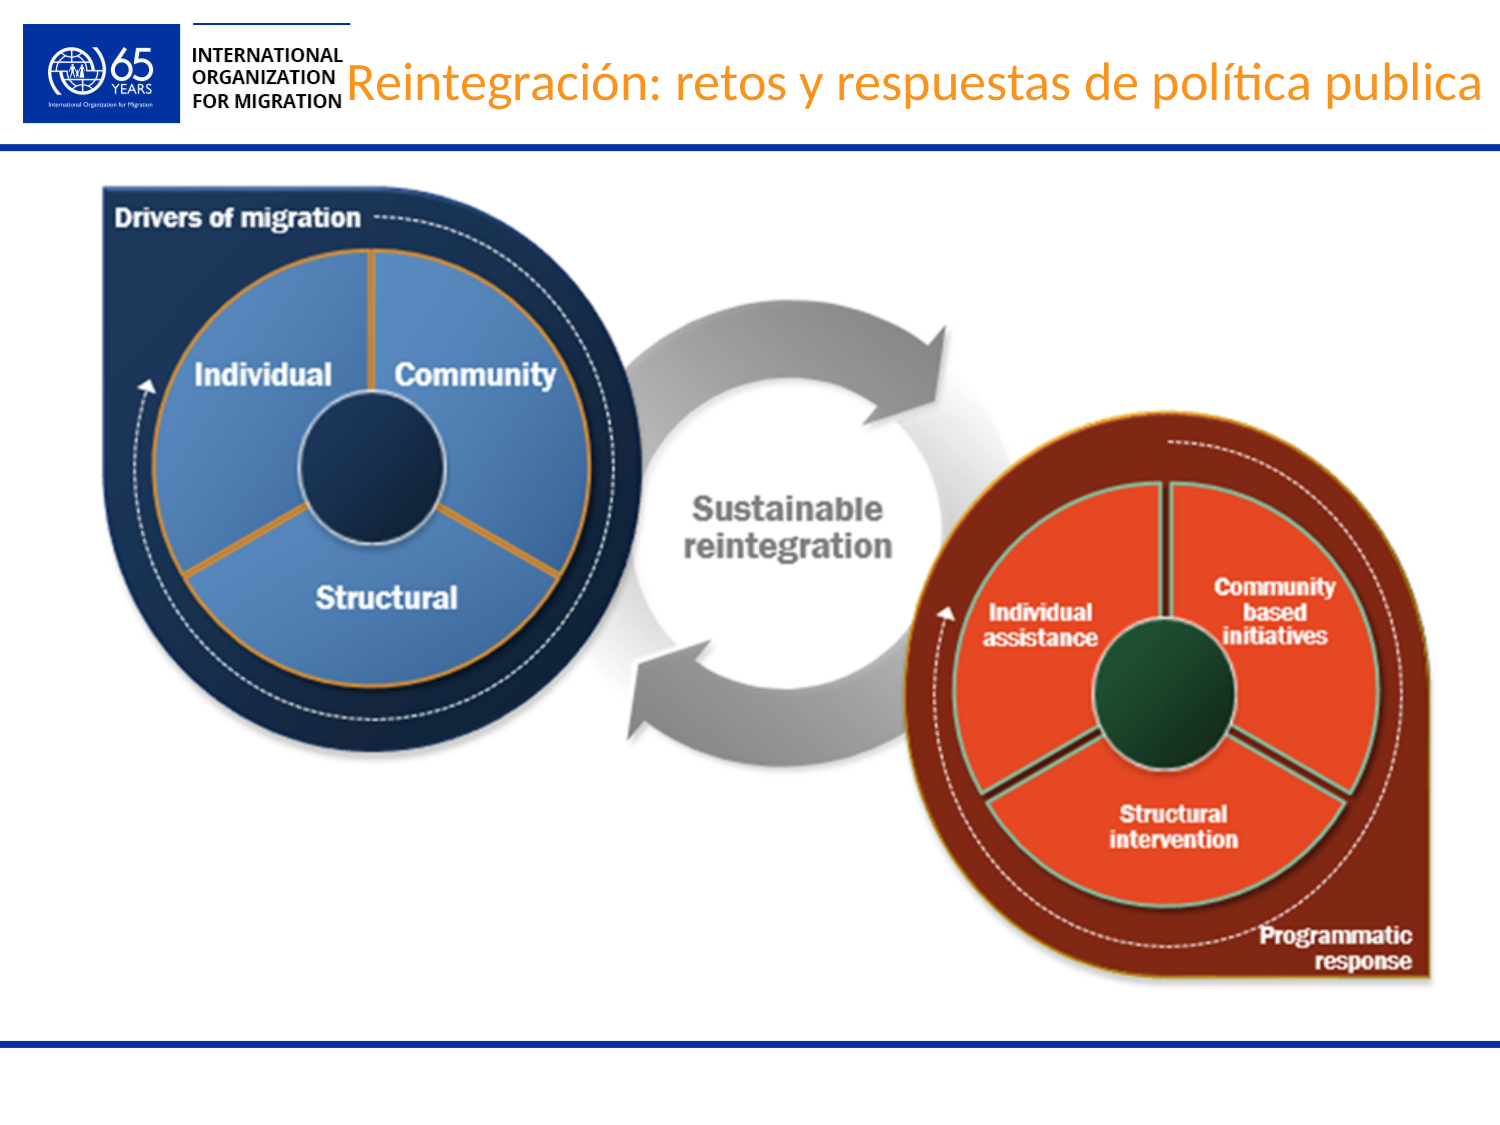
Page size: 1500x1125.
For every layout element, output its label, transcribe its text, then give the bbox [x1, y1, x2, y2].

title Reintegración: retos y respuestas de política publica [219, 39, 1500, 118]
picture [0, 0, 1500, 1125]
